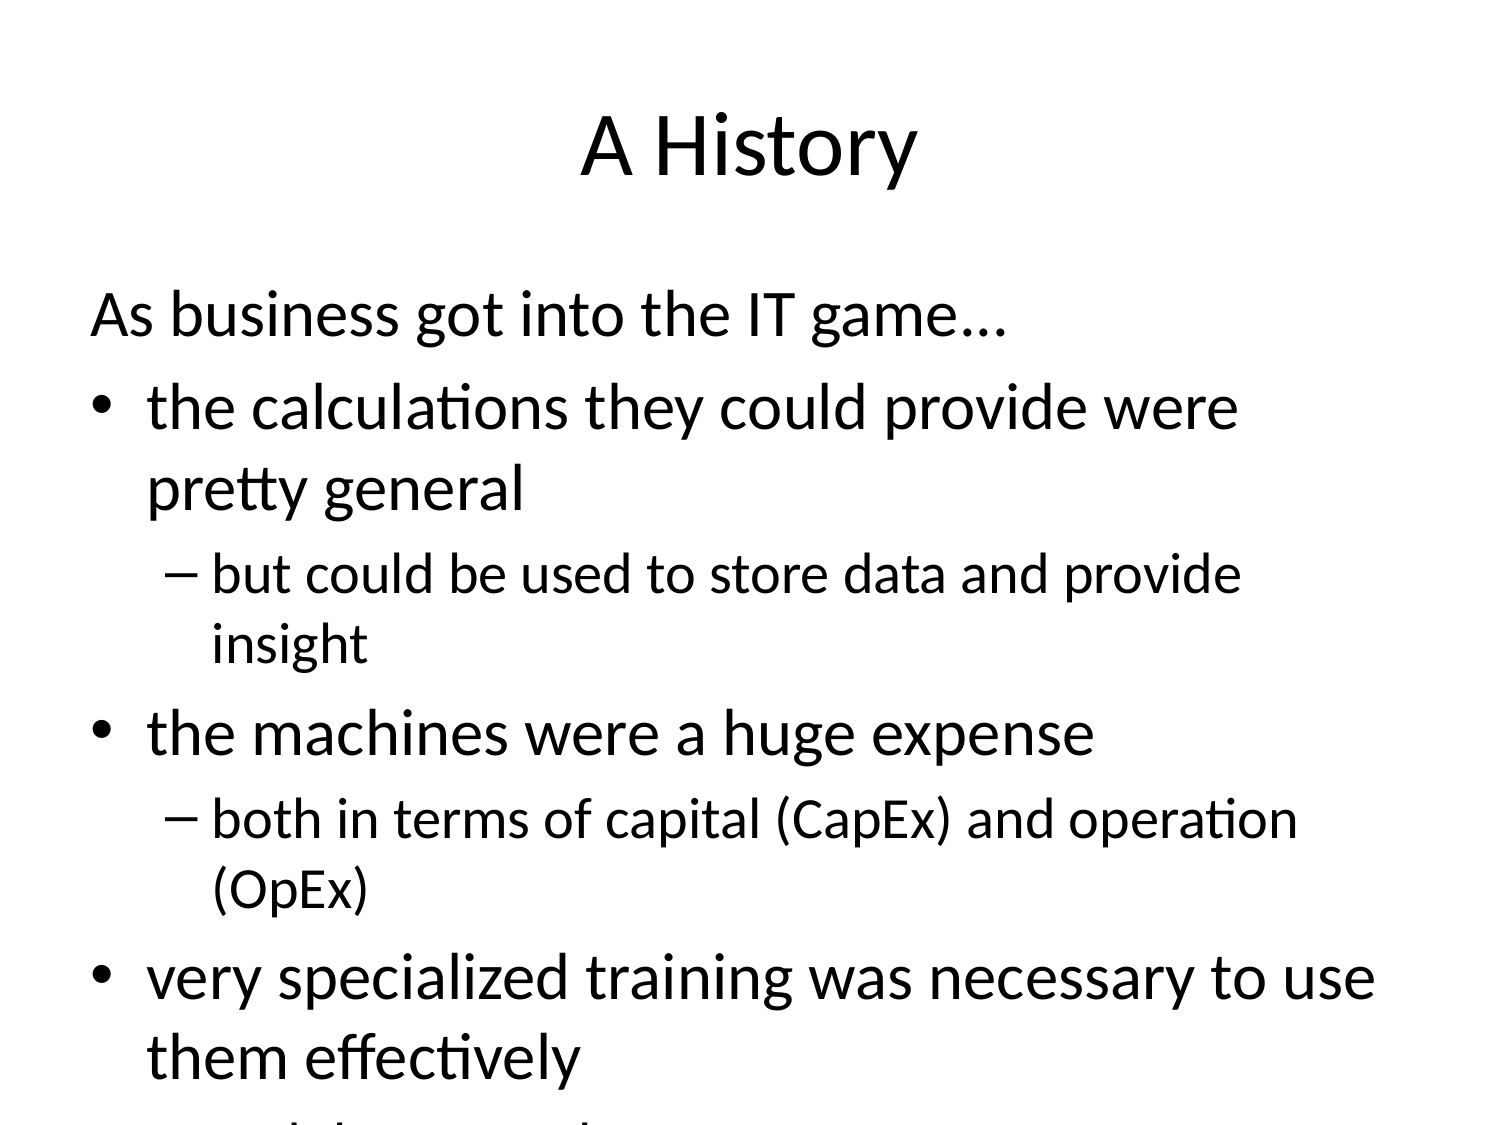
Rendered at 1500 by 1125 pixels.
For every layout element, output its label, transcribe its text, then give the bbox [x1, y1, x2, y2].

list As business got into the IT game... the calculations they could provide were pretty general but could be used to store data and provide insight the machines were a huge expense both in terms of capital (CapEx) and operation (OpEx) very specialized training was necessary to use them effectively and these people were very rare [75, 262, 1425, 1005]
title A History [75, 45, 1425, 233]
